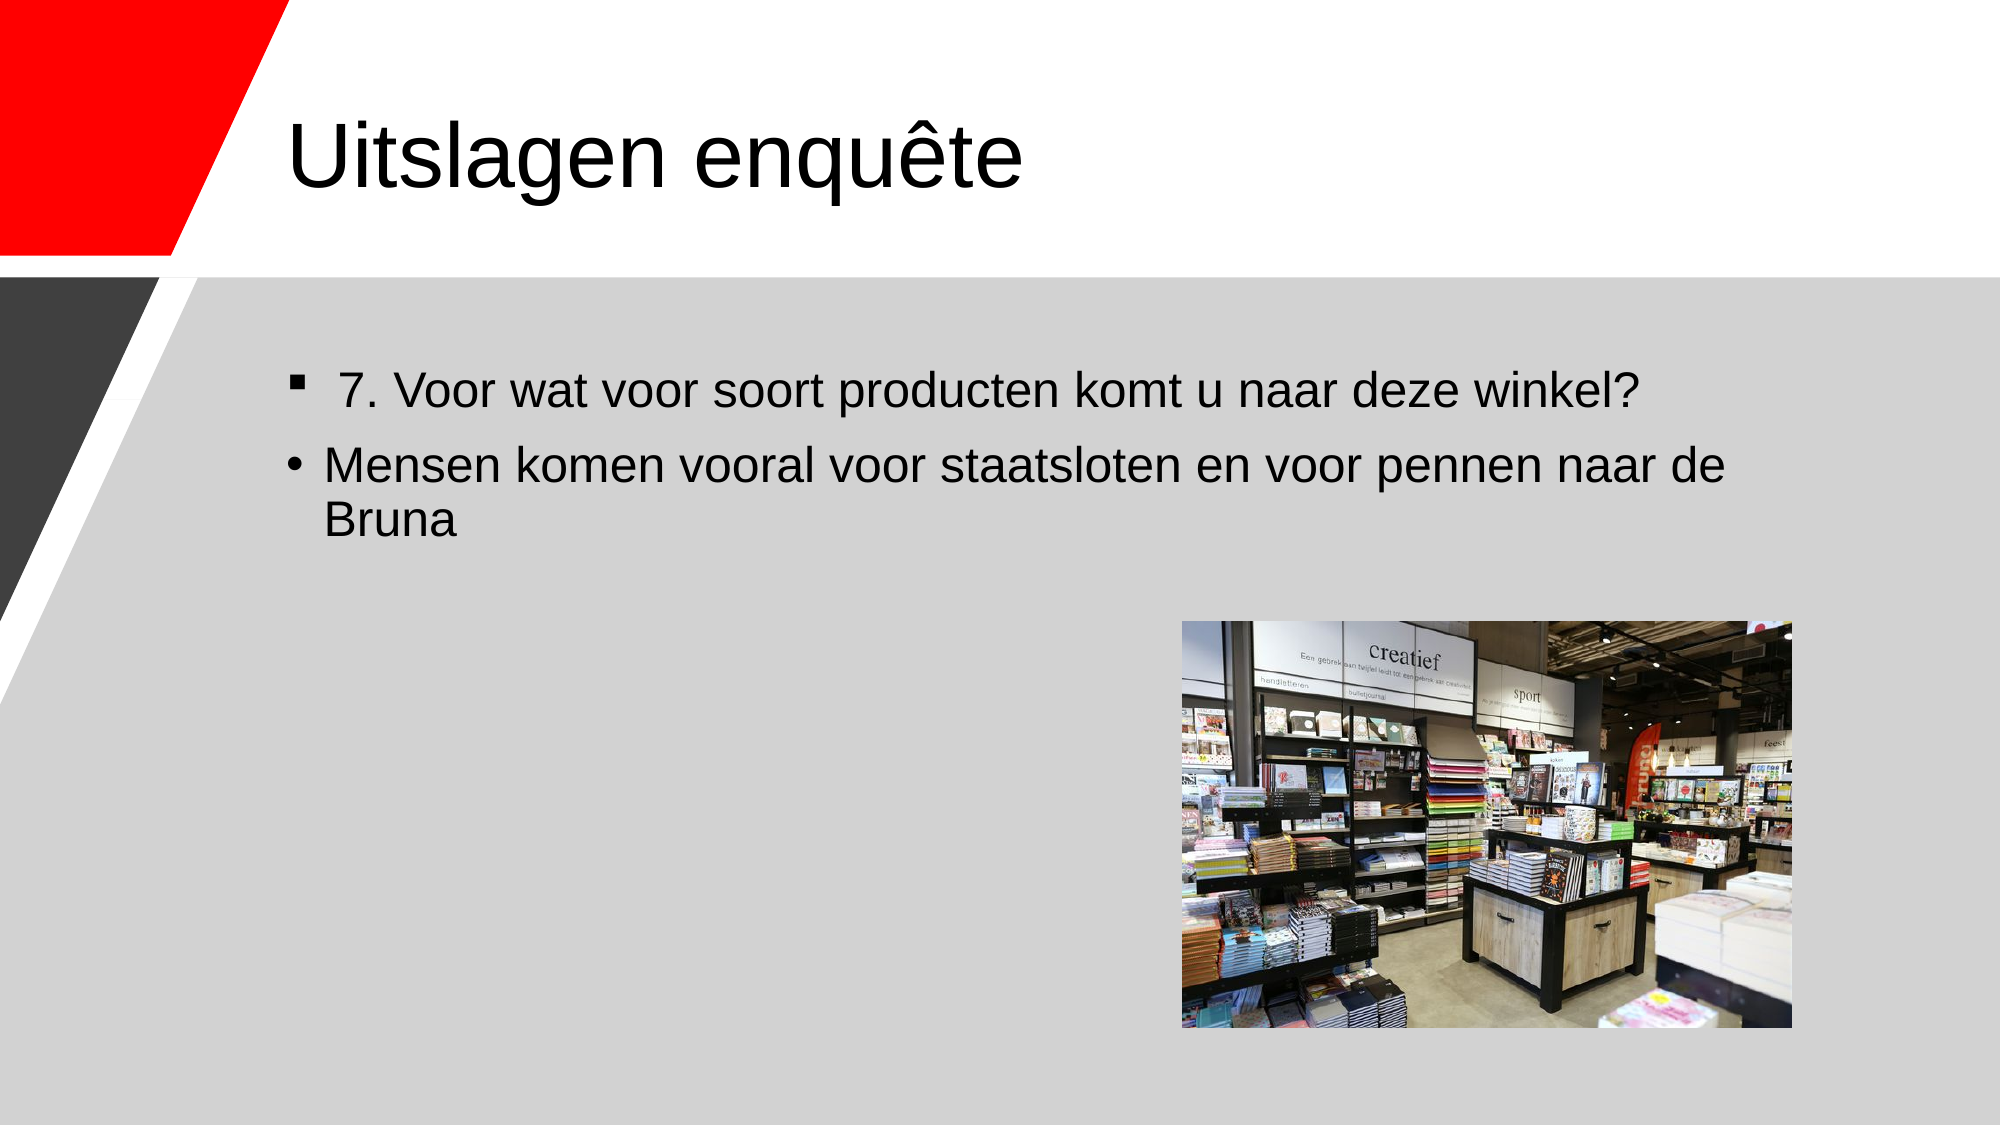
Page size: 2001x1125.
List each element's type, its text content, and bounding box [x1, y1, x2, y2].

list 7. Voor wat voor soort producten komt u naar deze winkel? Mensen komen vooral voor staatsloten en voor pennen naar de Bruna [271, 356, 1808, 1020]
text_box [0, 0, 291, 257]
text_box [0, 276, 2000, 1125]
text_box [0, 276, 162, 622]
picture [1182, 621, 1792, 1028]
title Uitslagen enquête [271, 60, 1808, 255]
